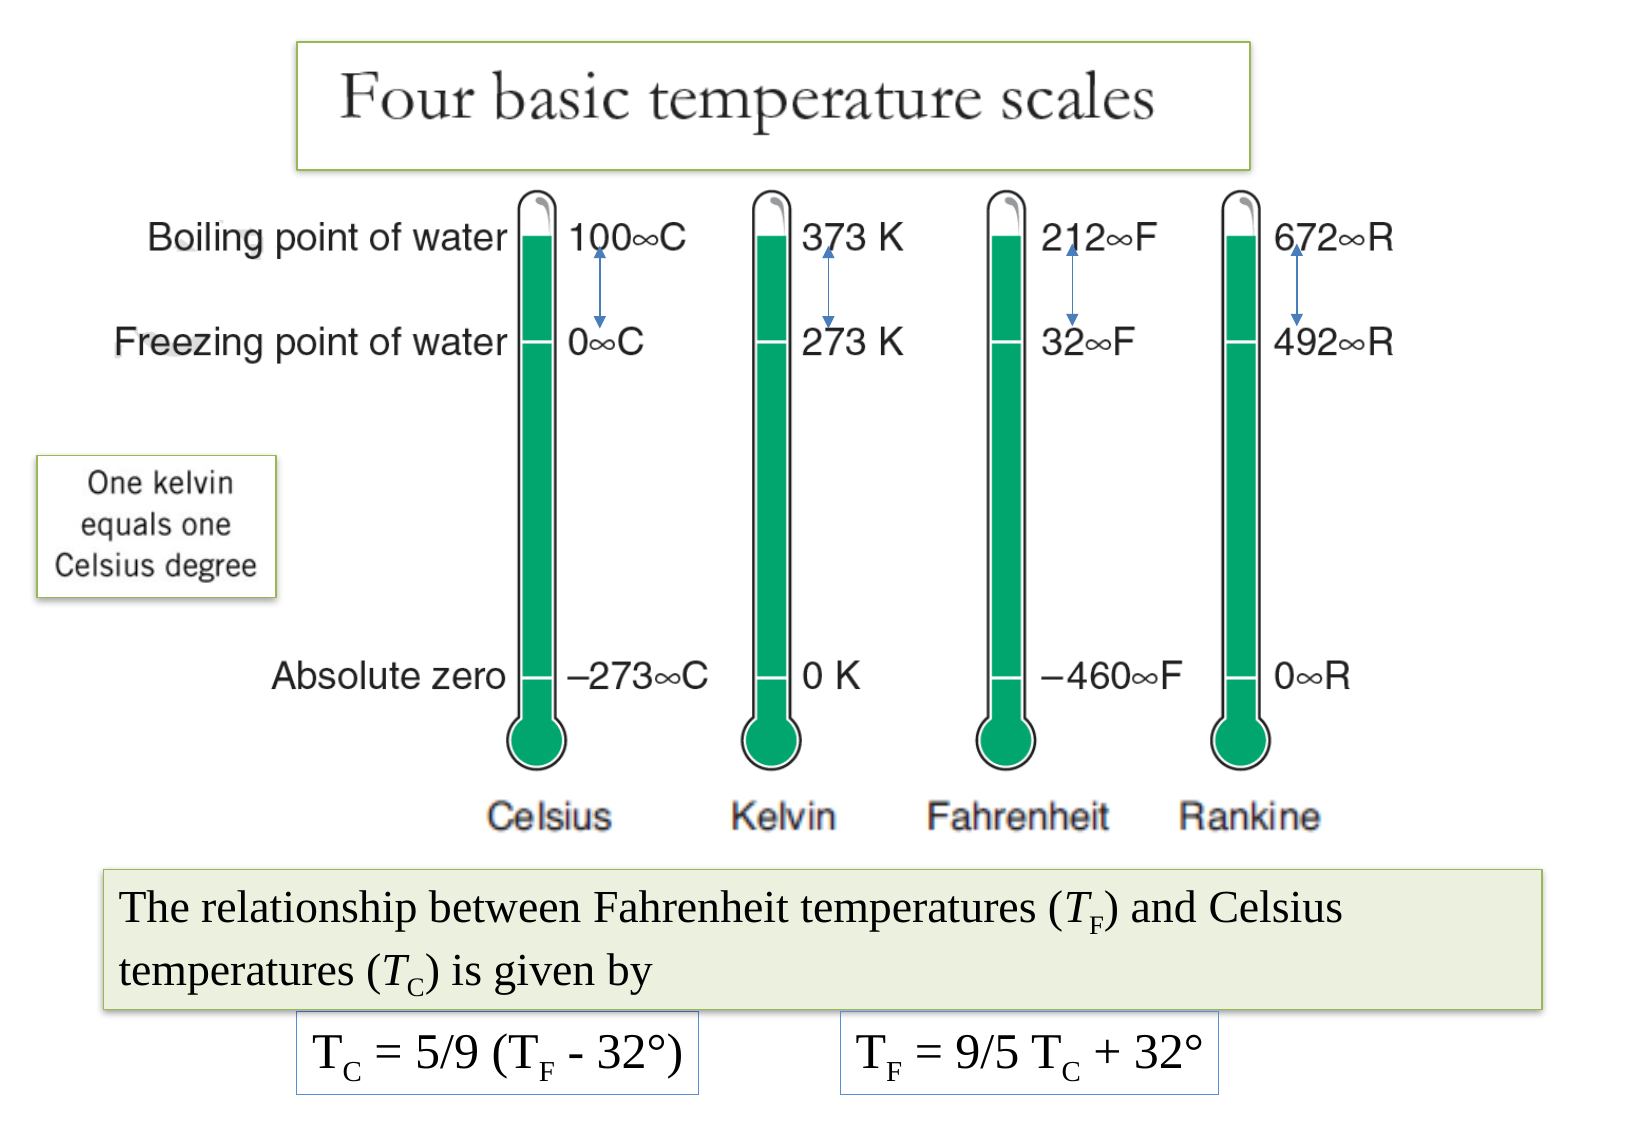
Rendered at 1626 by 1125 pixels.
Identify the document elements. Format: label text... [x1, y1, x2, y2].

picture [297, 42, 1250, 170]
picture [469, 785, 1333, 842]
text_box TF = 9/5 TC + 32° [840, 1011, 1219, 1095]
text_box TC = 5/9 (TF - 32°) [296, 1018, 699, 1095]
picture [37, 184, 1413, 781]
text_box The relationship between Fahrenheit temperatures (TF) and Celsius temperatures (TC) is given by [103, 869, 1543, 1010]
